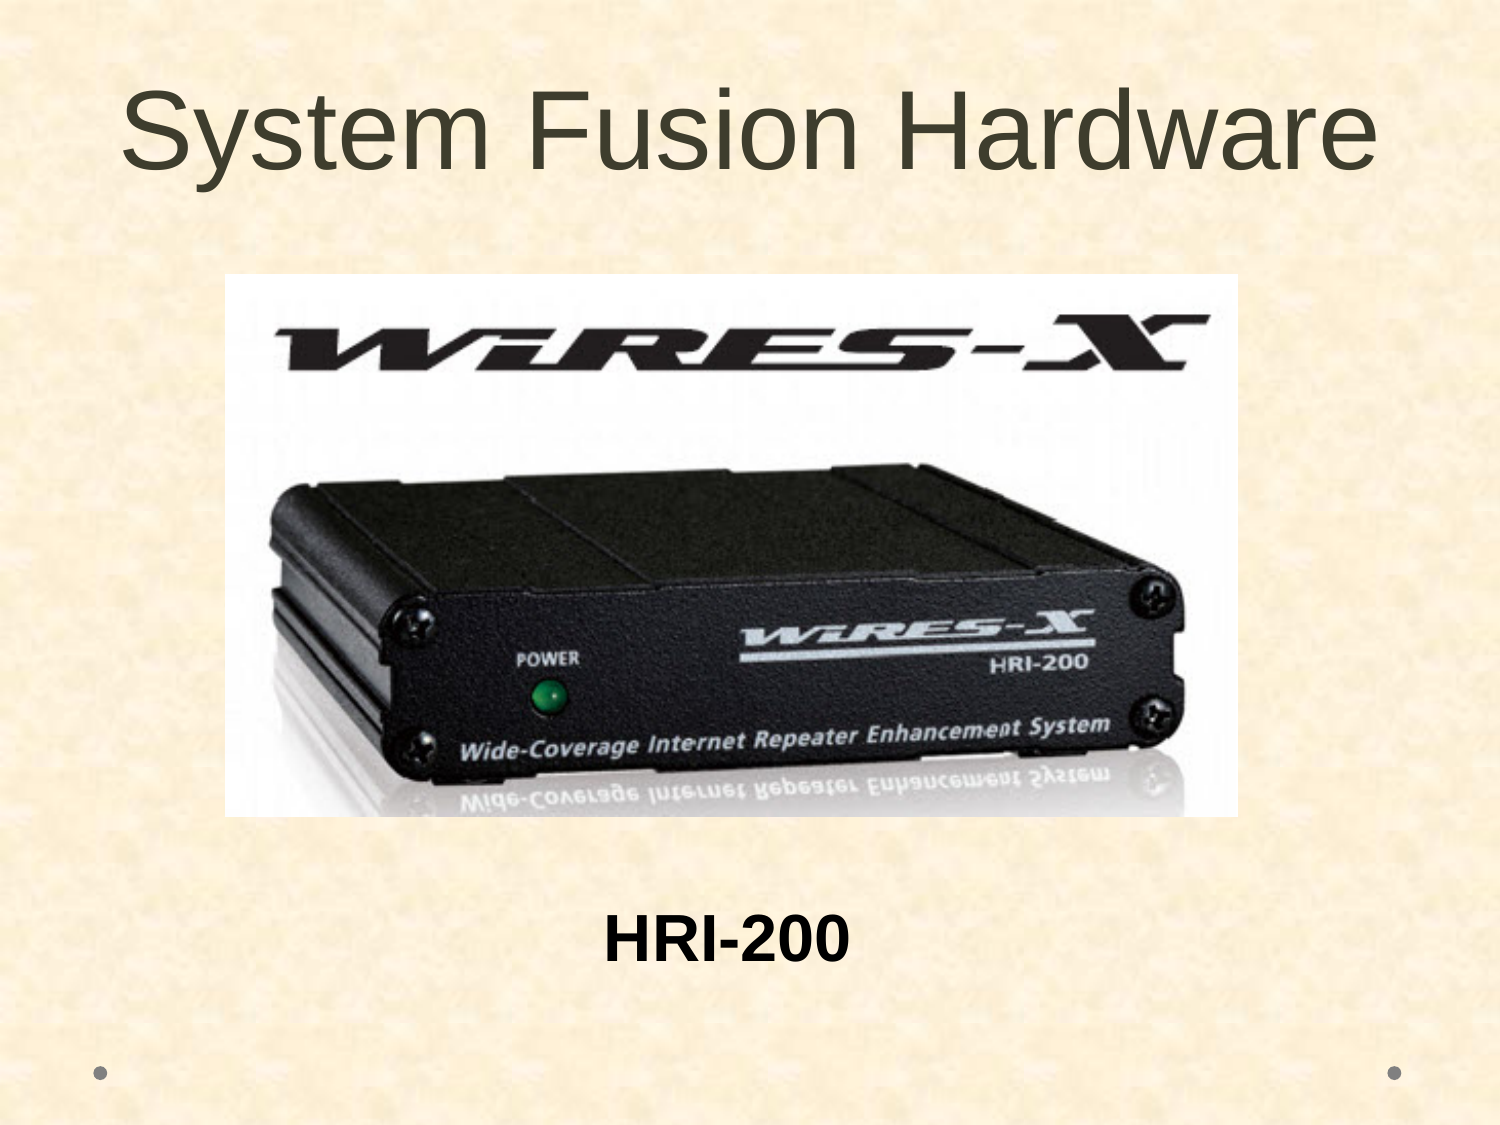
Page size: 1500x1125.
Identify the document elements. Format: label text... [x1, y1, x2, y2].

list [224, 274, 1238, 817]
title System Fusion Hardware [75, 0, 1425, 263]
picture [0, 0, 1500, 1125]
text_box HRI-200 [346, 887, 1110, 983]
